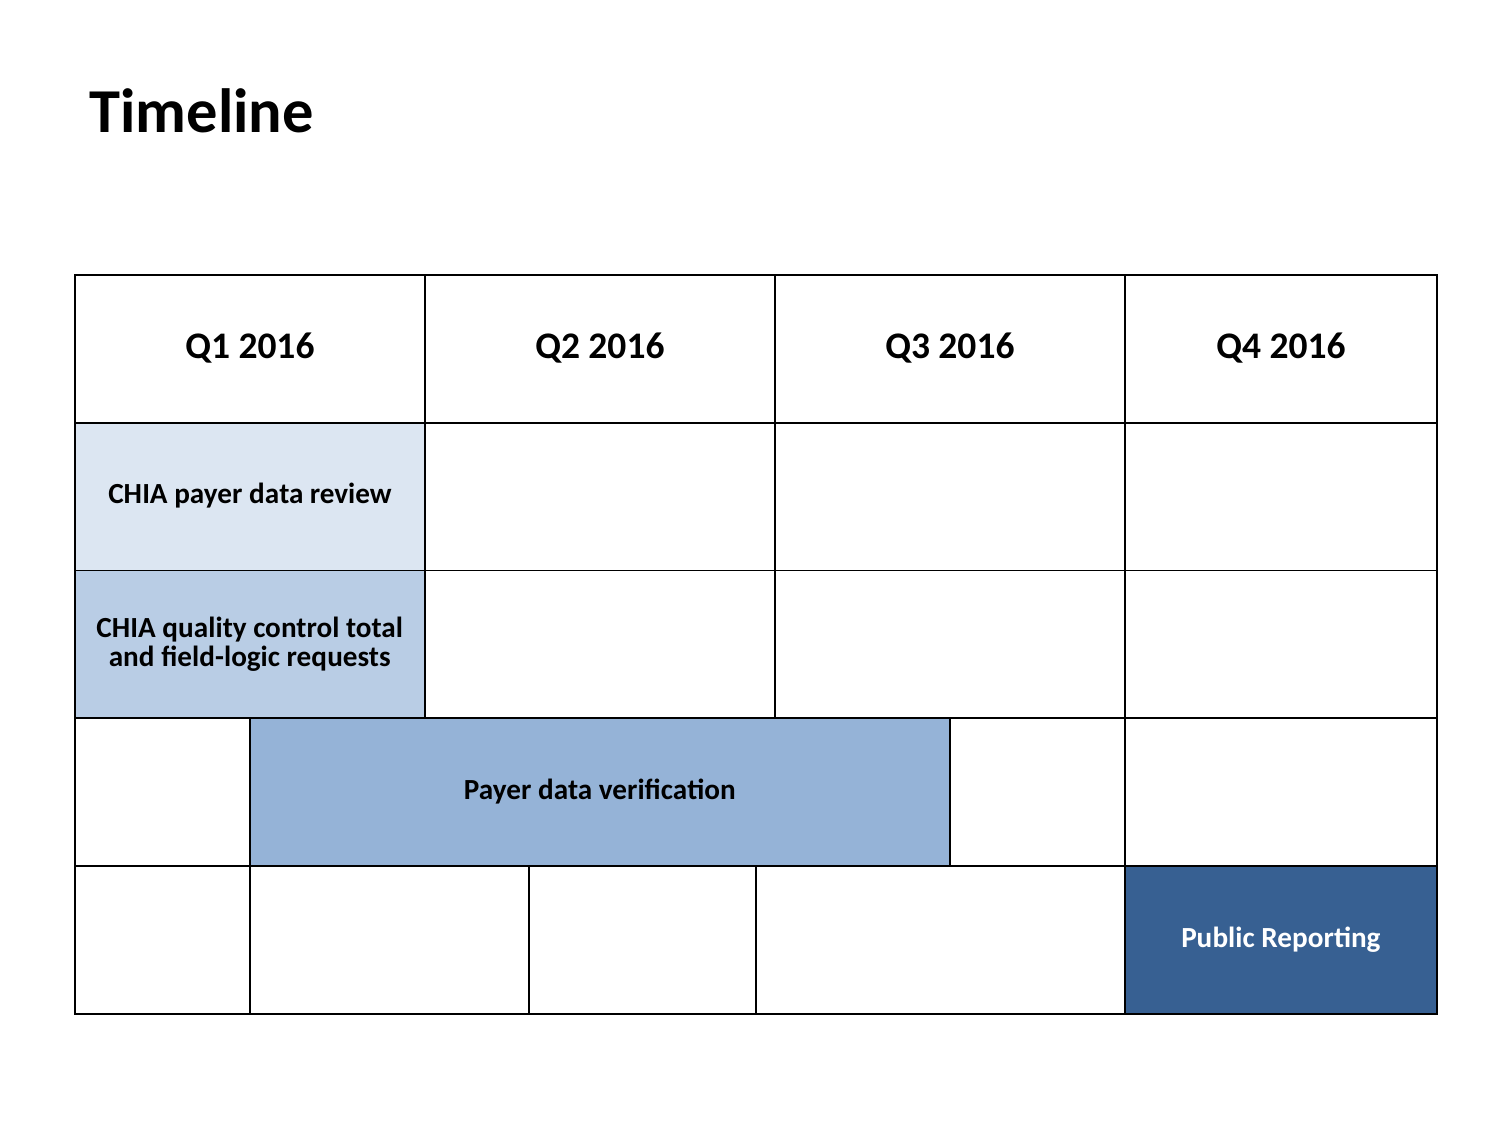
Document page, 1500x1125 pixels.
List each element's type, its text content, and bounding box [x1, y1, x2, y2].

table_cell [76, 867, 249, 1013]
table_cell [530, 867, 755, 1013]
table_cell [776, 571, 1124, 717]
table_header Q4 2016 [1126, 276, 1436, 422]
table_cell [1126, 424, 1436, 570]
table_cell [1126, 571, 1436, 717]
table_cell Payer data verification [251, 719, 949, 865]
table_cell CHIA payer data review [76, 424, 424, 570]
text_box Timeline [74, 62, 1350, 153]
table_cell [951, 719, 1124, 865]
table_cell [757, 867, 1124, 1013]
table_cell Public Reporting [1126, 867, 1436, 1013]
table_cell [76, 719, 249, 865]
table_cell [251, 867, 528, 1013]
table_header Q1 2016 [76, 276, 424, 422]
table_cell CHIA quality control total and field-logic requests [76, 571, 424, 717]
table_cell [426, 424, 774, 570]
table_cell [1126, 719, 1436, 865]
table_cell [426, 571, 774, 717]
table_header Q3 2016 [776, 276, 1124, 422]
table_cell [776, 424, 1124, 570]
table_header Q2 2016 [426, 276, 774, 422]
